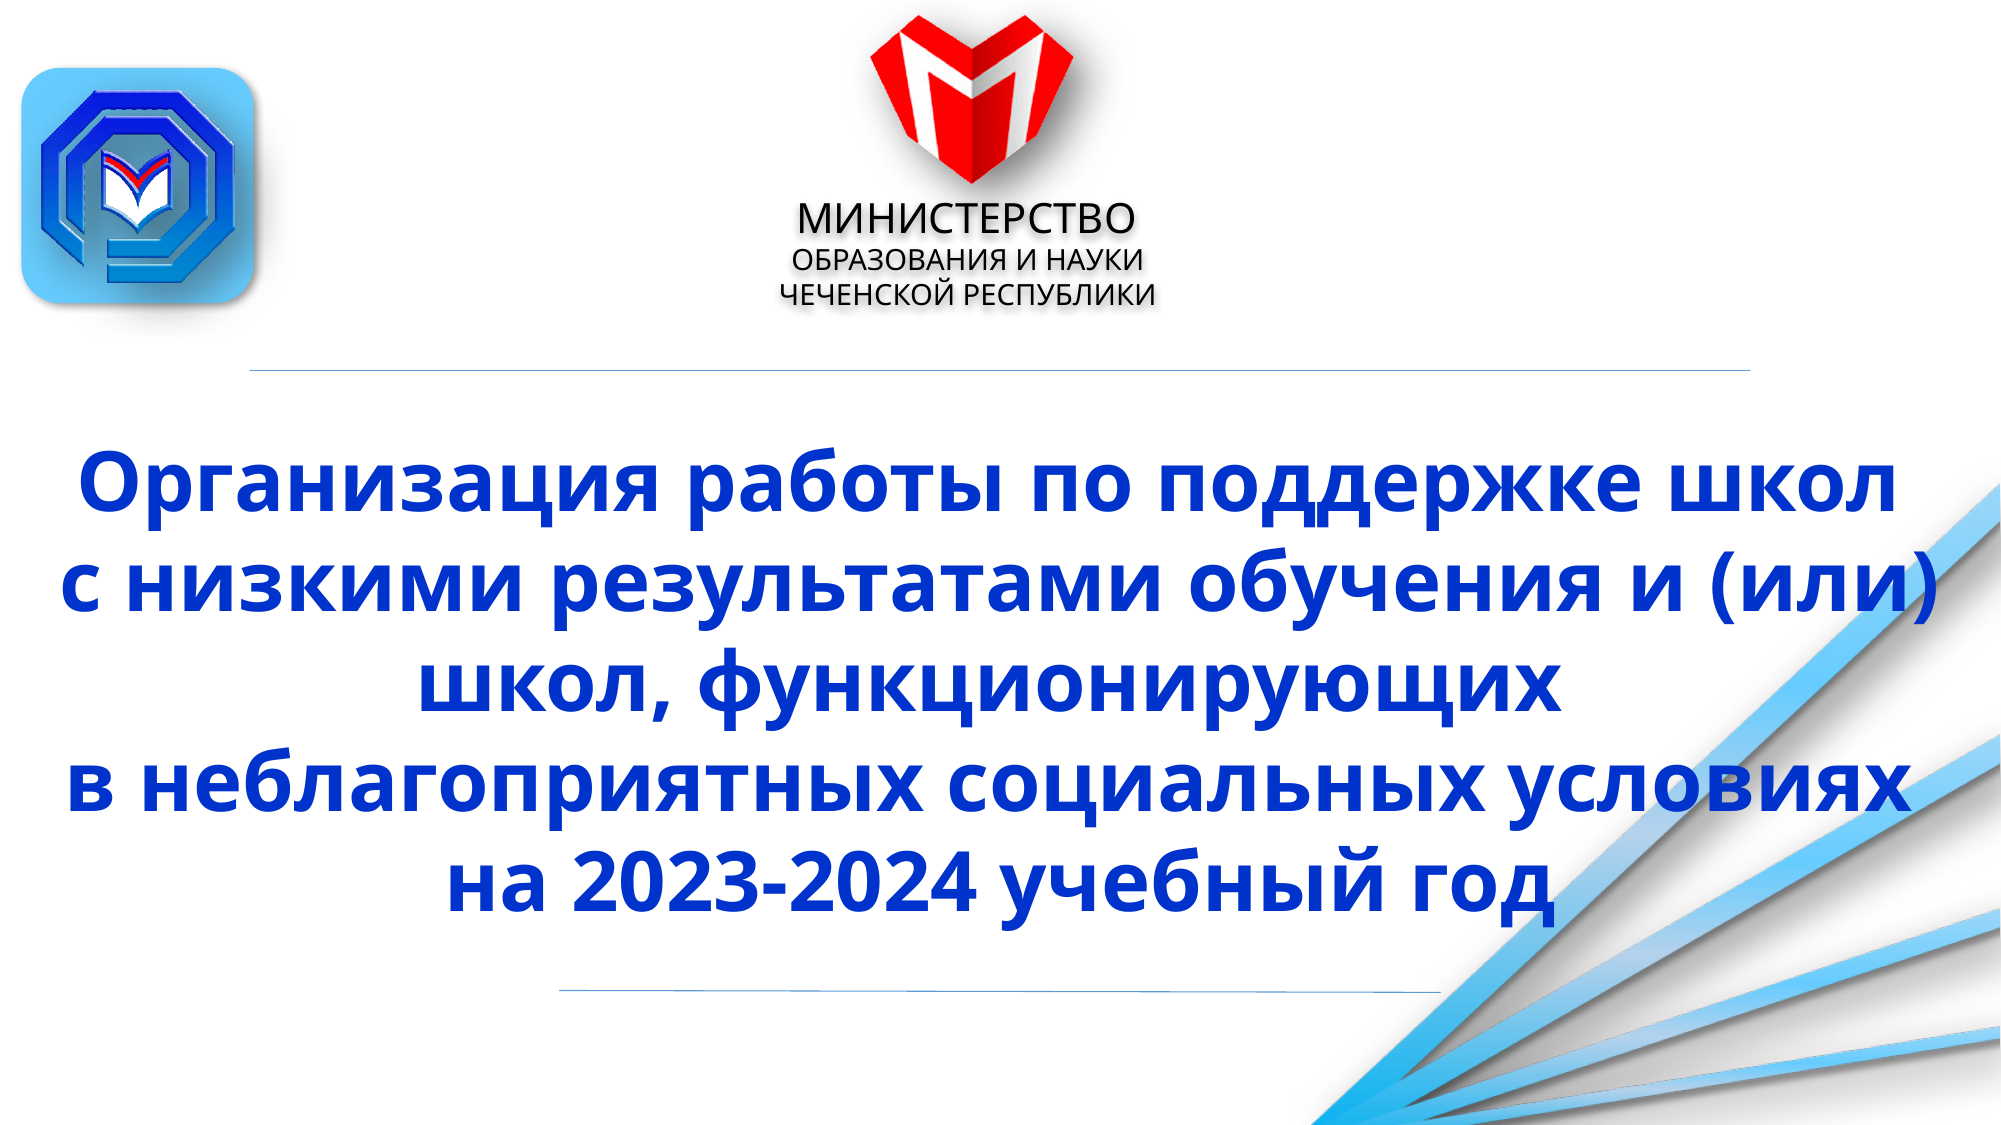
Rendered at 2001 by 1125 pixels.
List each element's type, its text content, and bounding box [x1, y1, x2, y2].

picture [1280, 936, 2000, 1125]
picture [1280, 291, 2000, 420]
picture [32, 80, 243, 291]
picture [869, 14, 1074, 184]
text_box Организация работы по поддержке школ с низкими результатами обучения и (или) школ, функционирующих в неблагоприятных социальных условиях на 2023-2024 учебный год [0, 420, 2000, 936]
